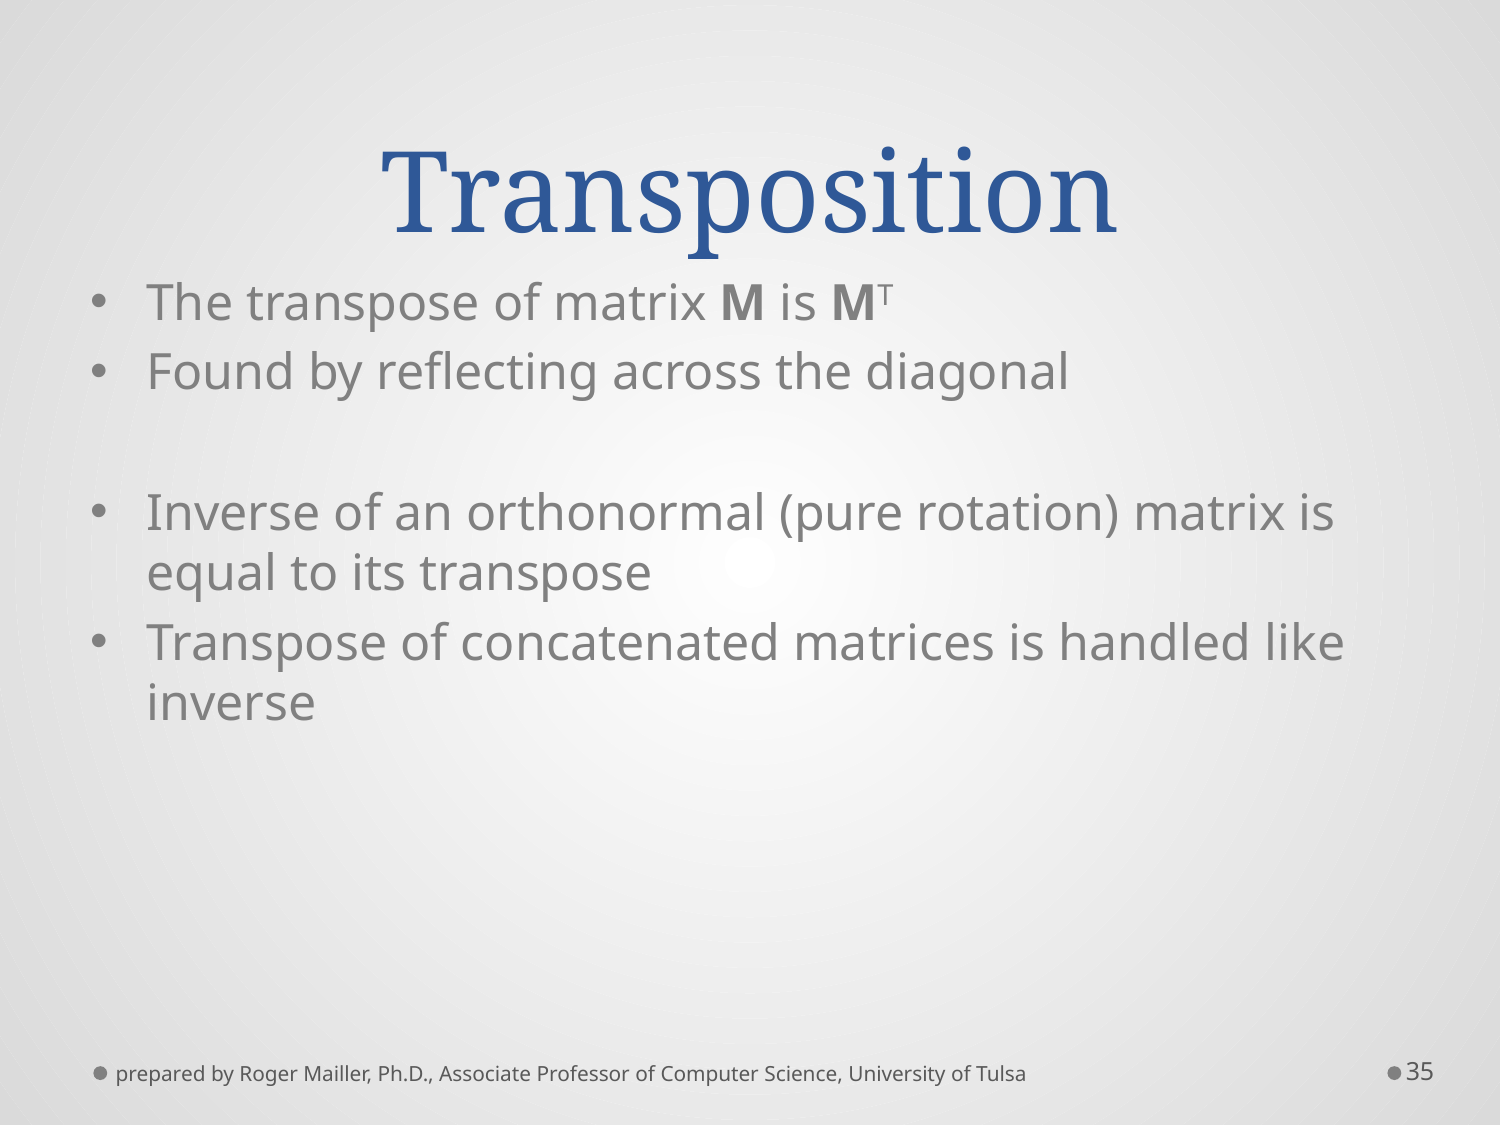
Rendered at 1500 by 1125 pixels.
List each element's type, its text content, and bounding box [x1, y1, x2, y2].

title Transposition [75, 0, 1425, 263]
slide_number 35 [1401, 1042, 1494, 1103]
footer prepared by Roger Mailler, Ph.D., Associate Professor of Computer Science, University of Tulsa [108, 1042, 1250, 1103]
